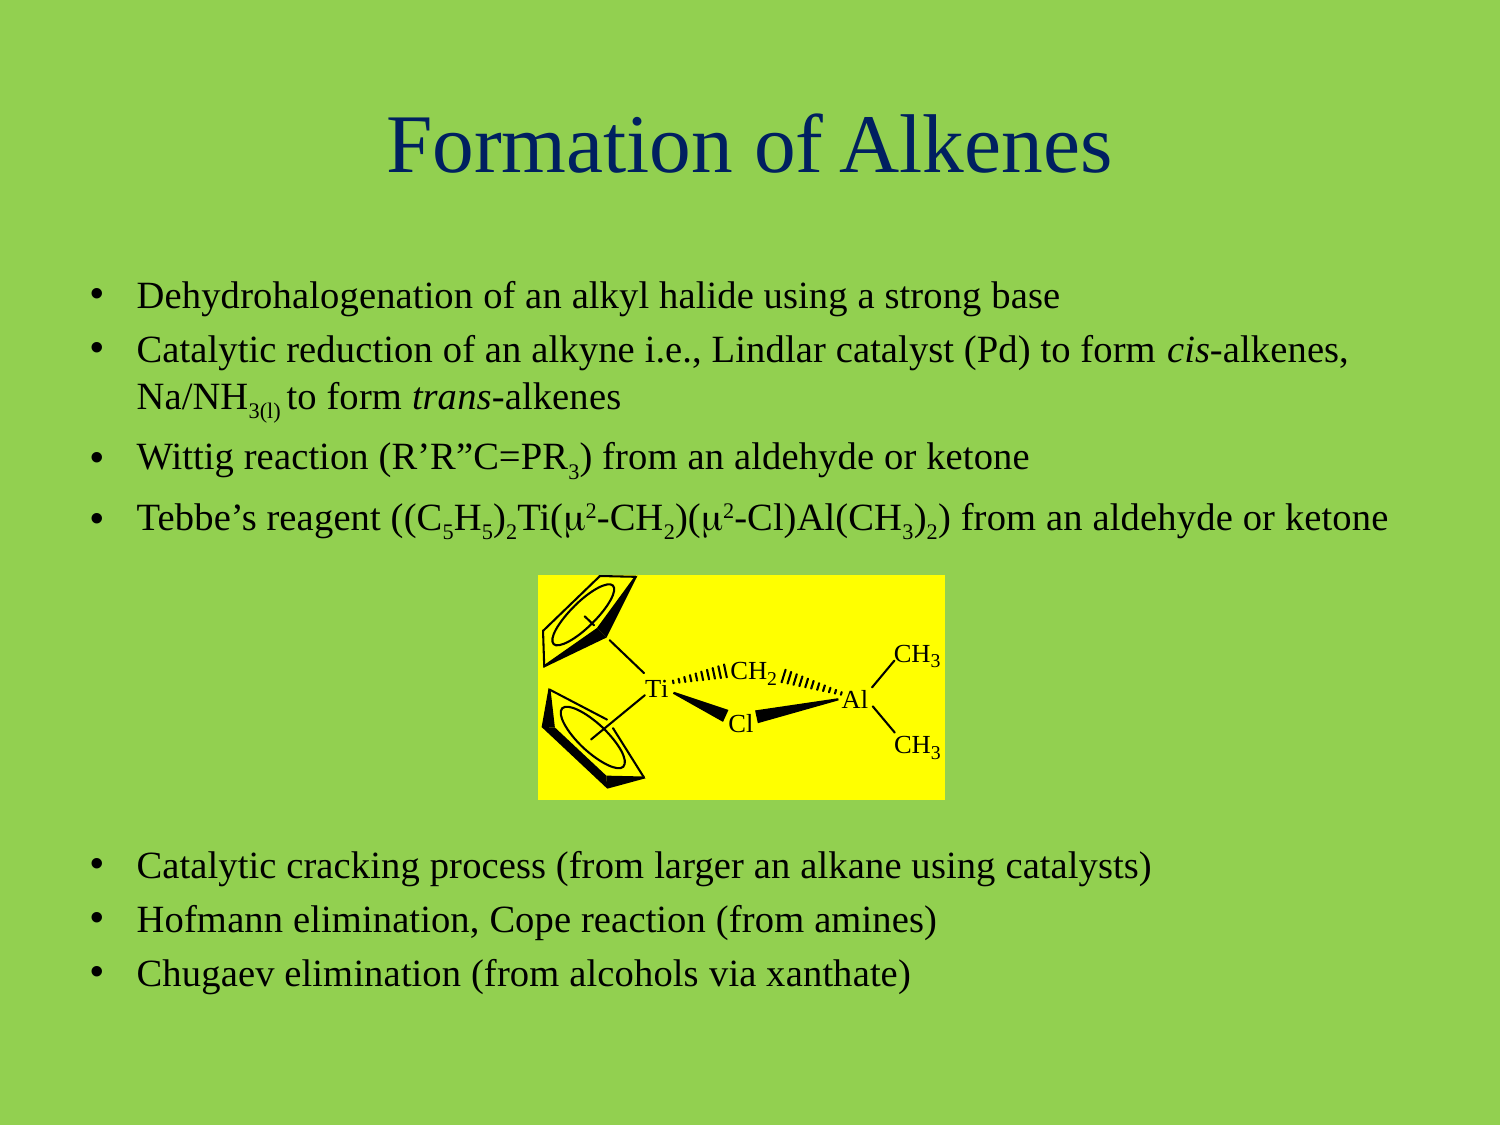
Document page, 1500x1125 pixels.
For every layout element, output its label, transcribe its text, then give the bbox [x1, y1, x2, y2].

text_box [537, 574, 946, 801]
list Dehydrohalogenation of an alkyl halide using a strong base Catalytic reduction of an alkyne i.e., Lindlar catalyst (Pd) to form cis-alkenes, Na/NH3(l) to form trans-alkenes Wittig reaction (R’R”C=PR3) from an aldehyde or ketone Tebbe’s reagent ((C5H5)2Ti(m2-CH2)(m2-Cl)Al(CH3)2) from an aldehyde or ketone Catalytic cracking process (from larger an alkane using catalysts) Hofmann elimination, Cope reaction (from amines) Chugaev elimination (from alcohols via xanthate) [75, 262, 1425, 1005]
title Formation of Alkenes [75, 45, 1425, 233]
